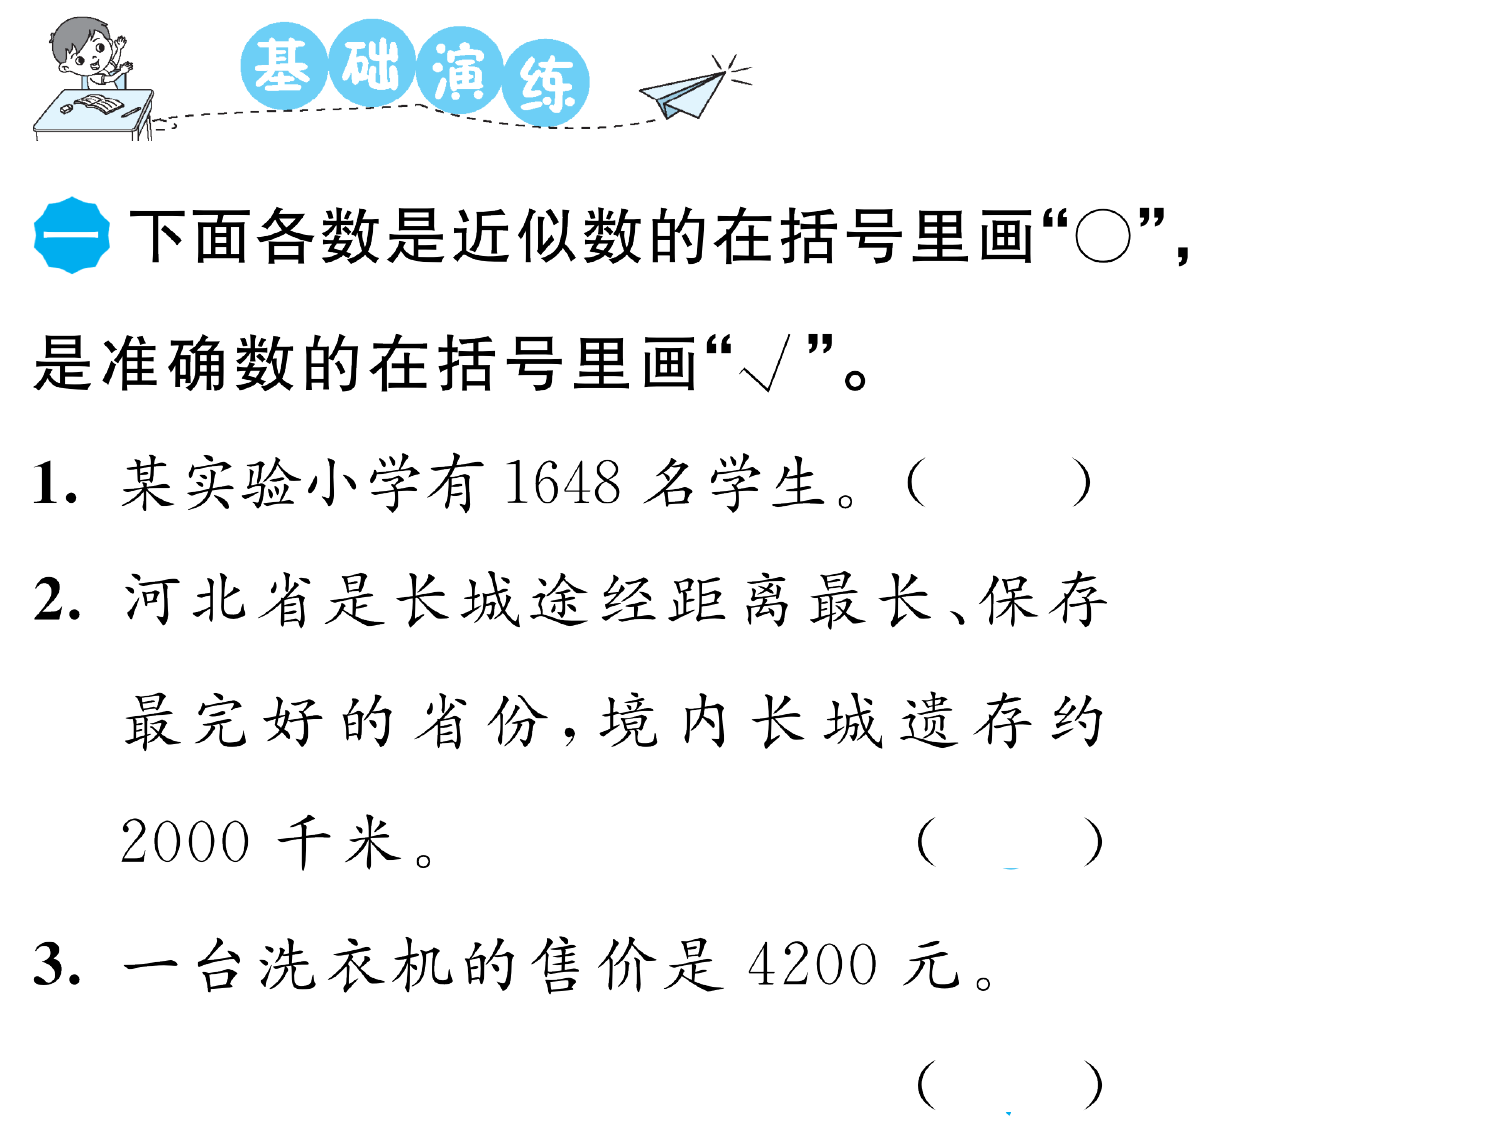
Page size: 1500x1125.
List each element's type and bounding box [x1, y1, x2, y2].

picture [29, 0, 1228, 1125]
